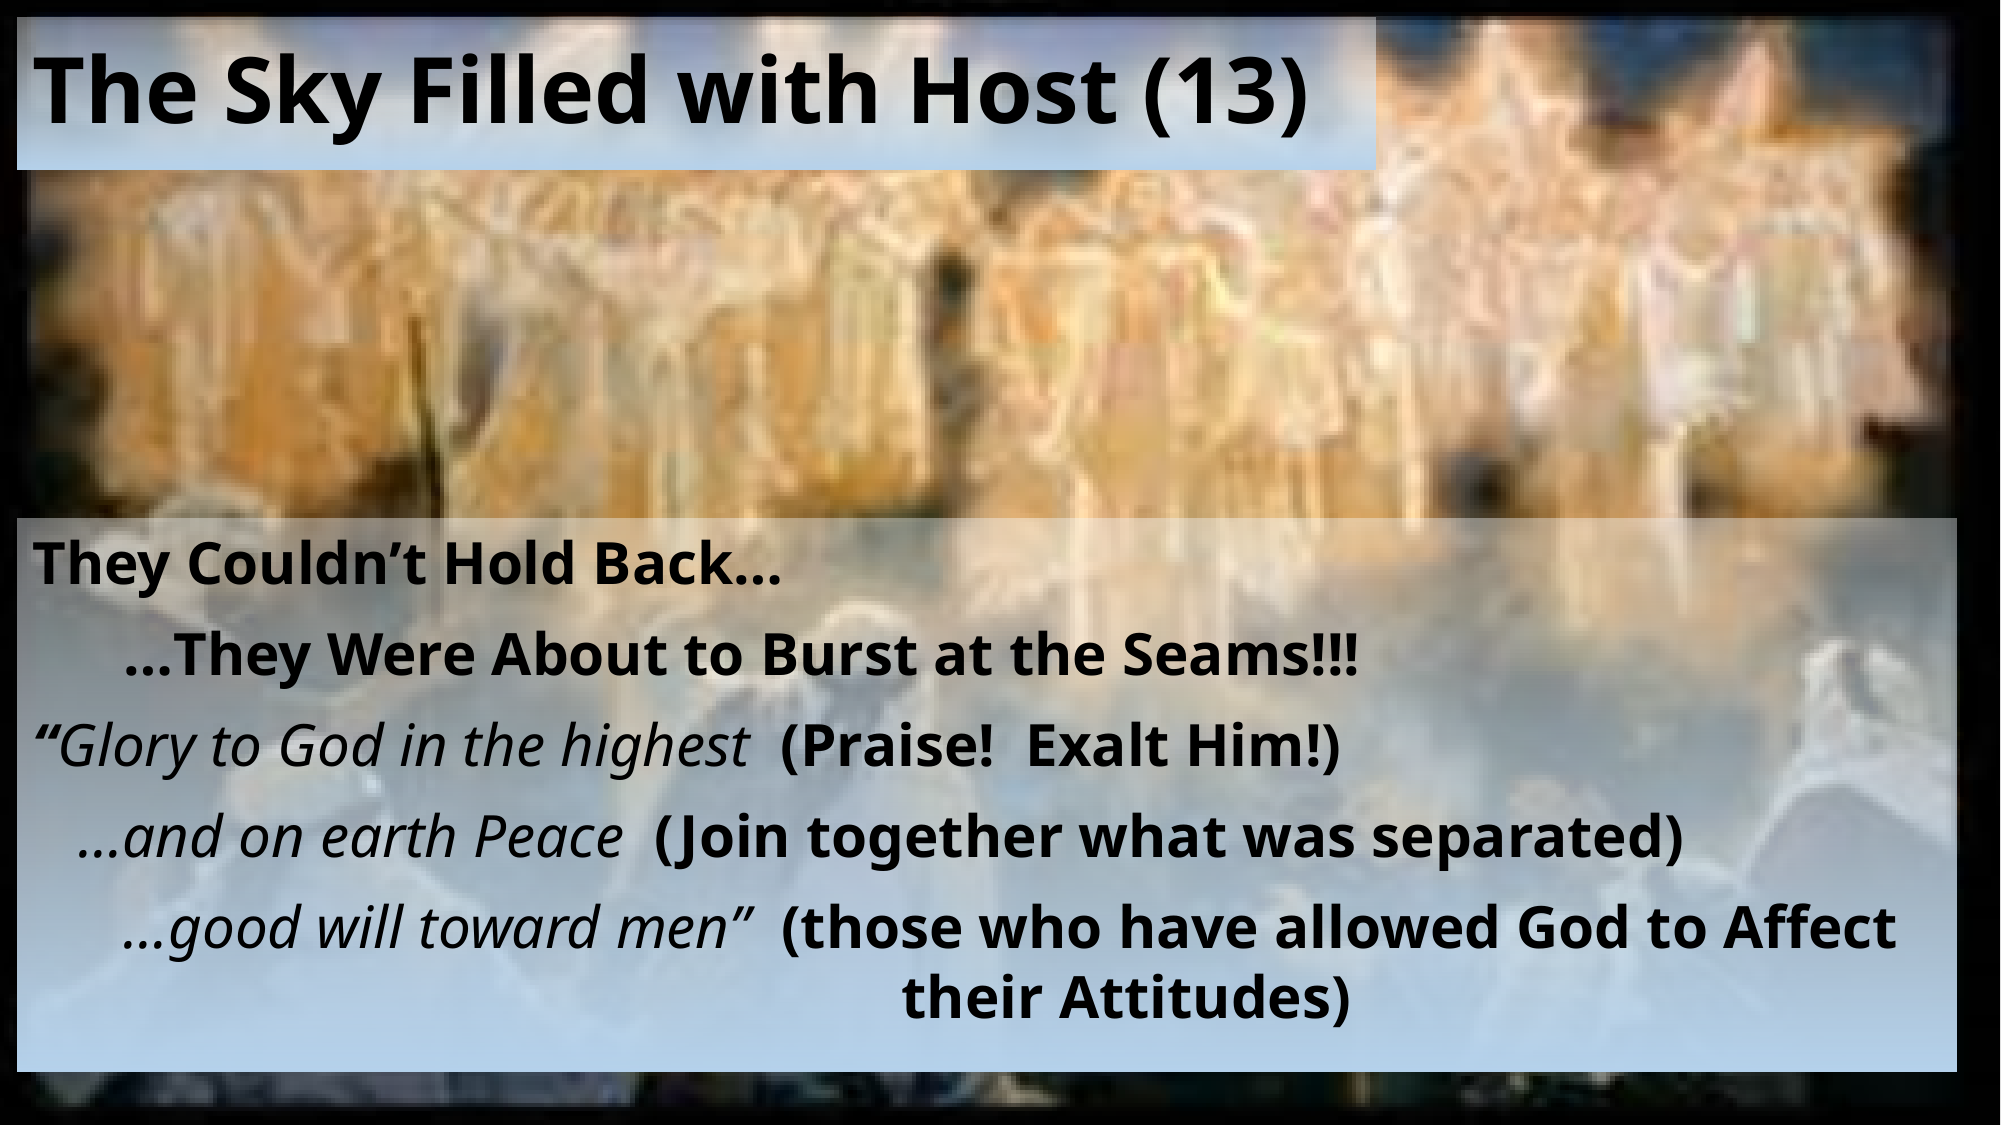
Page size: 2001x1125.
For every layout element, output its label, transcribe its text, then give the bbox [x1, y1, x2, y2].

title The Sky Filled with Host (13) [17, 17, 1376, 170]
picture [0, 0, 2001, 1125]
list They Couldn’t Hold Back… …They Were About to Burst at the Seams!!! “Glory to God in the highest (Praise! Exalt Him!) …and on earth Peace (Join together what was separated) …good will toward men” (those who have allowed God to Affect their Attitudes) [17, 519, 1957, 1072]
